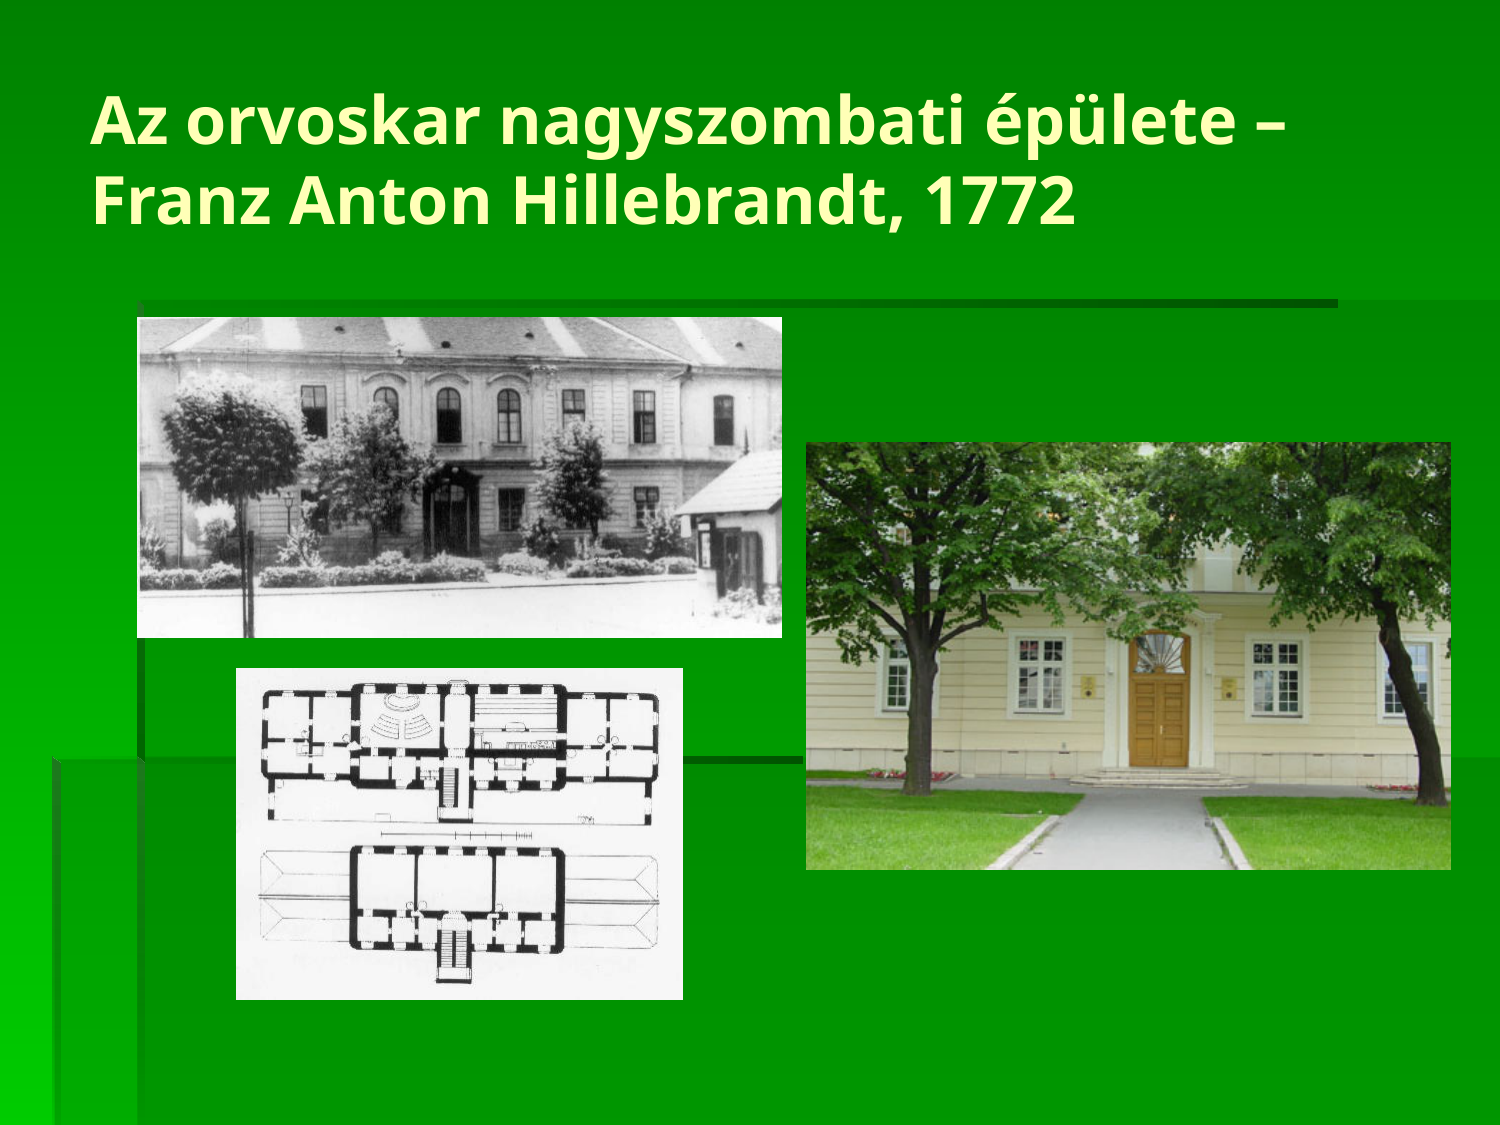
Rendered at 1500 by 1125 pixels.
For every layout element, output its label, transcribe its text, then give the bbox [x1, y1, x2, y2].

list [236, 668, 683, 1000]
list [806, 442, 1451, 870]
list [137, 317, 782, 638]
title Az orvoskar nagyszombati épülete – Franz Anton Hillebrandt, 1772 [75, 40, 1451, 275]
